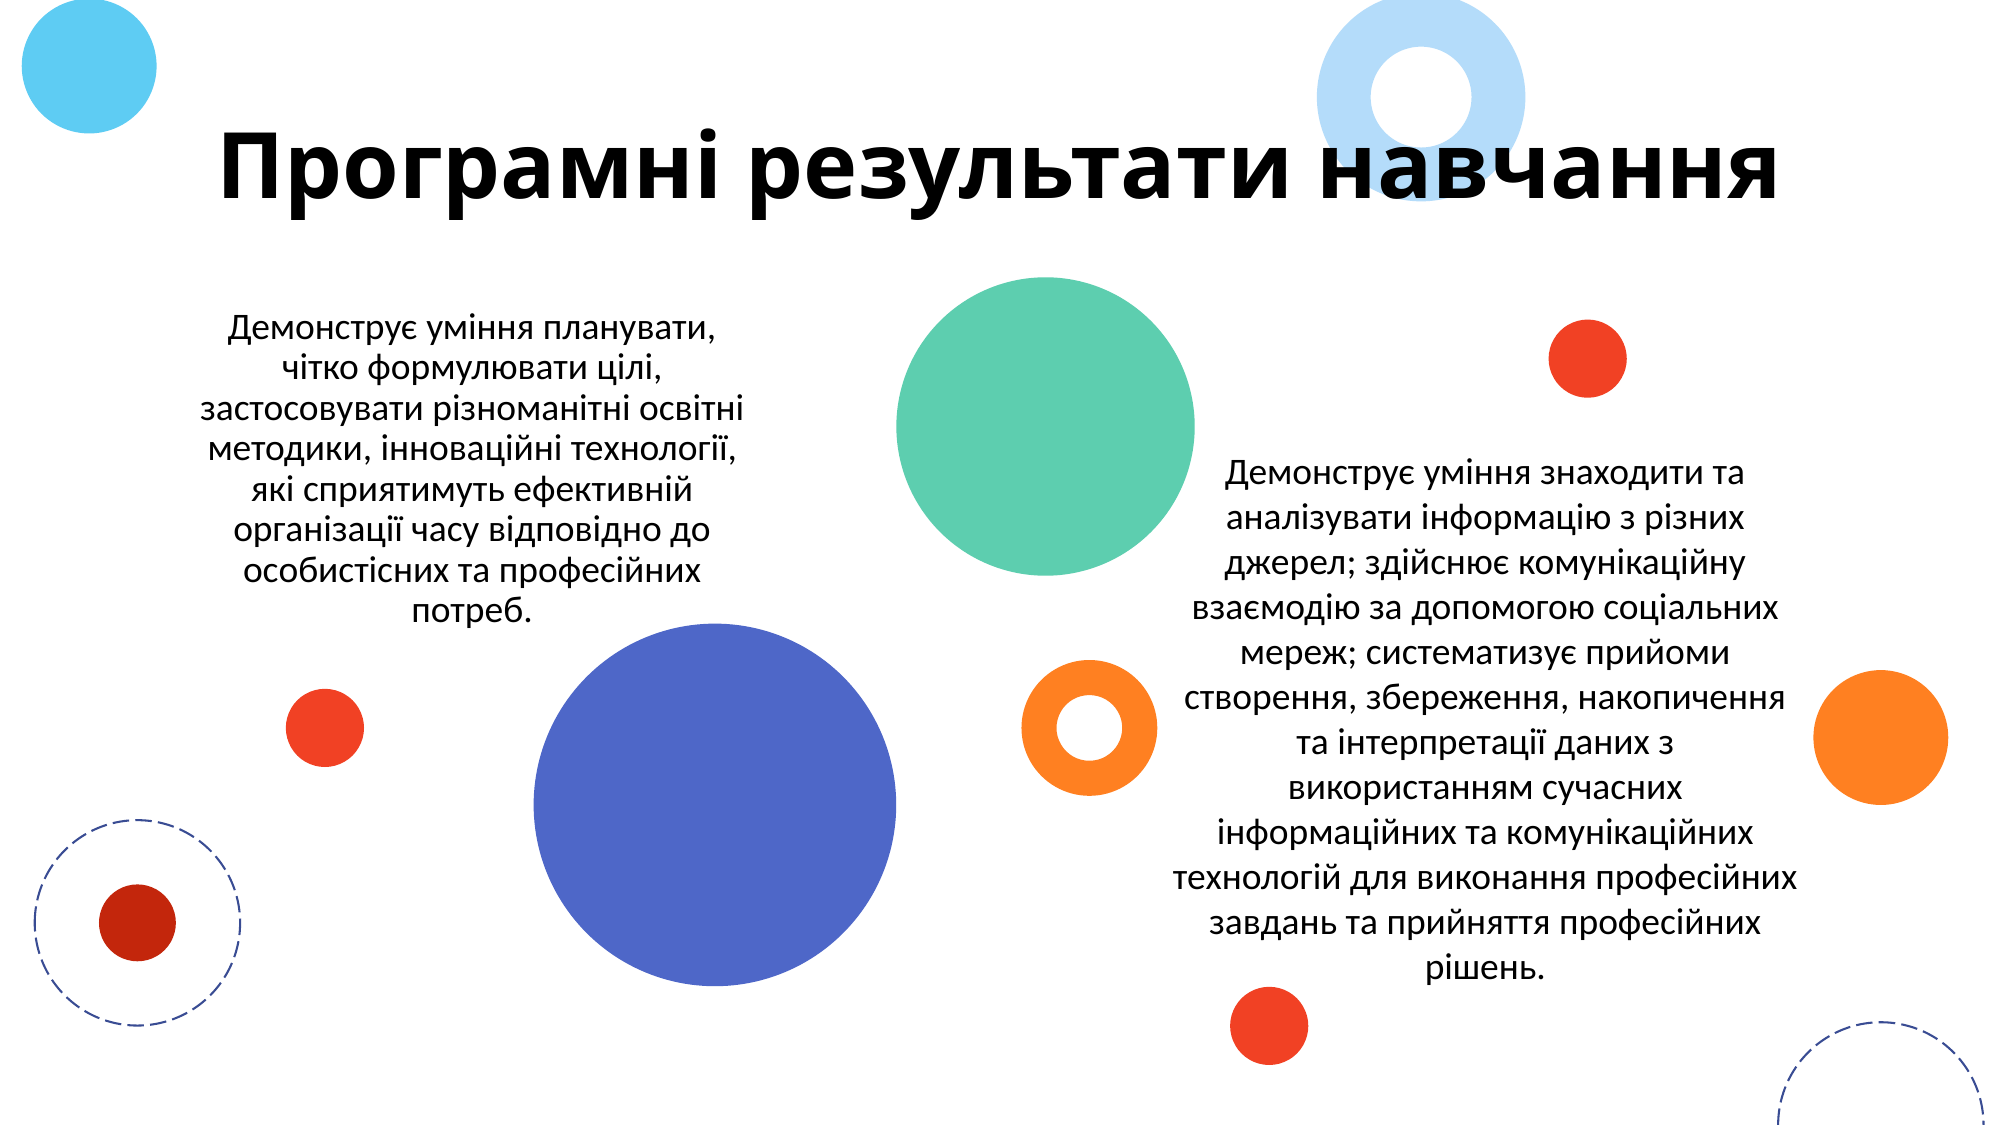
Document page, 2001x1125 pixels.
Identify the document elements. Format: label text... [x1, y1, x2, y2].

text_box [284, 687, 366, 769]
text_box Демонструє уміння знаходити та аналізувати інформацію з різних джерел; здійснює комунікаційну взаємодію за допомогою соціальних мереж; систематизує прийоми створення, збереження, накопичення та інтерпретації даних з використанням сучасних інформаційних та комунікаційних технологій для виконання професійних завдань та прийняття професійних рішень. [1157, 439, 1814, 995]
text_box [895, 278, 1196, 577]
text_box [1229, 995, 1310, 1067]
title Програмні результати навчання [137, 59, 1863, 278]
text_box [1814, 669, 1950, 807]
text_box [33, 819, 137, 1027]
text_box [1547, 318, 1628, 399]
text_box [20, 0, 158, 135]
text_box [1777, 1021, 1985, 1125]
text_box [770, 631, 898, 979]
list Демонструє уміння планувати, чітко формулювати цілі, застосовувати різноманітні освітні методики, інноваційні технології, які сприятимуть ефективній організації часу відповідно до особистісних та професійних потреб. [137, 299, 770, 1066]
text_box [1020, 658, 1157, 797]
text_box [97, 883, 137, 963]
text_box [1323, 0, 1520, 59]
